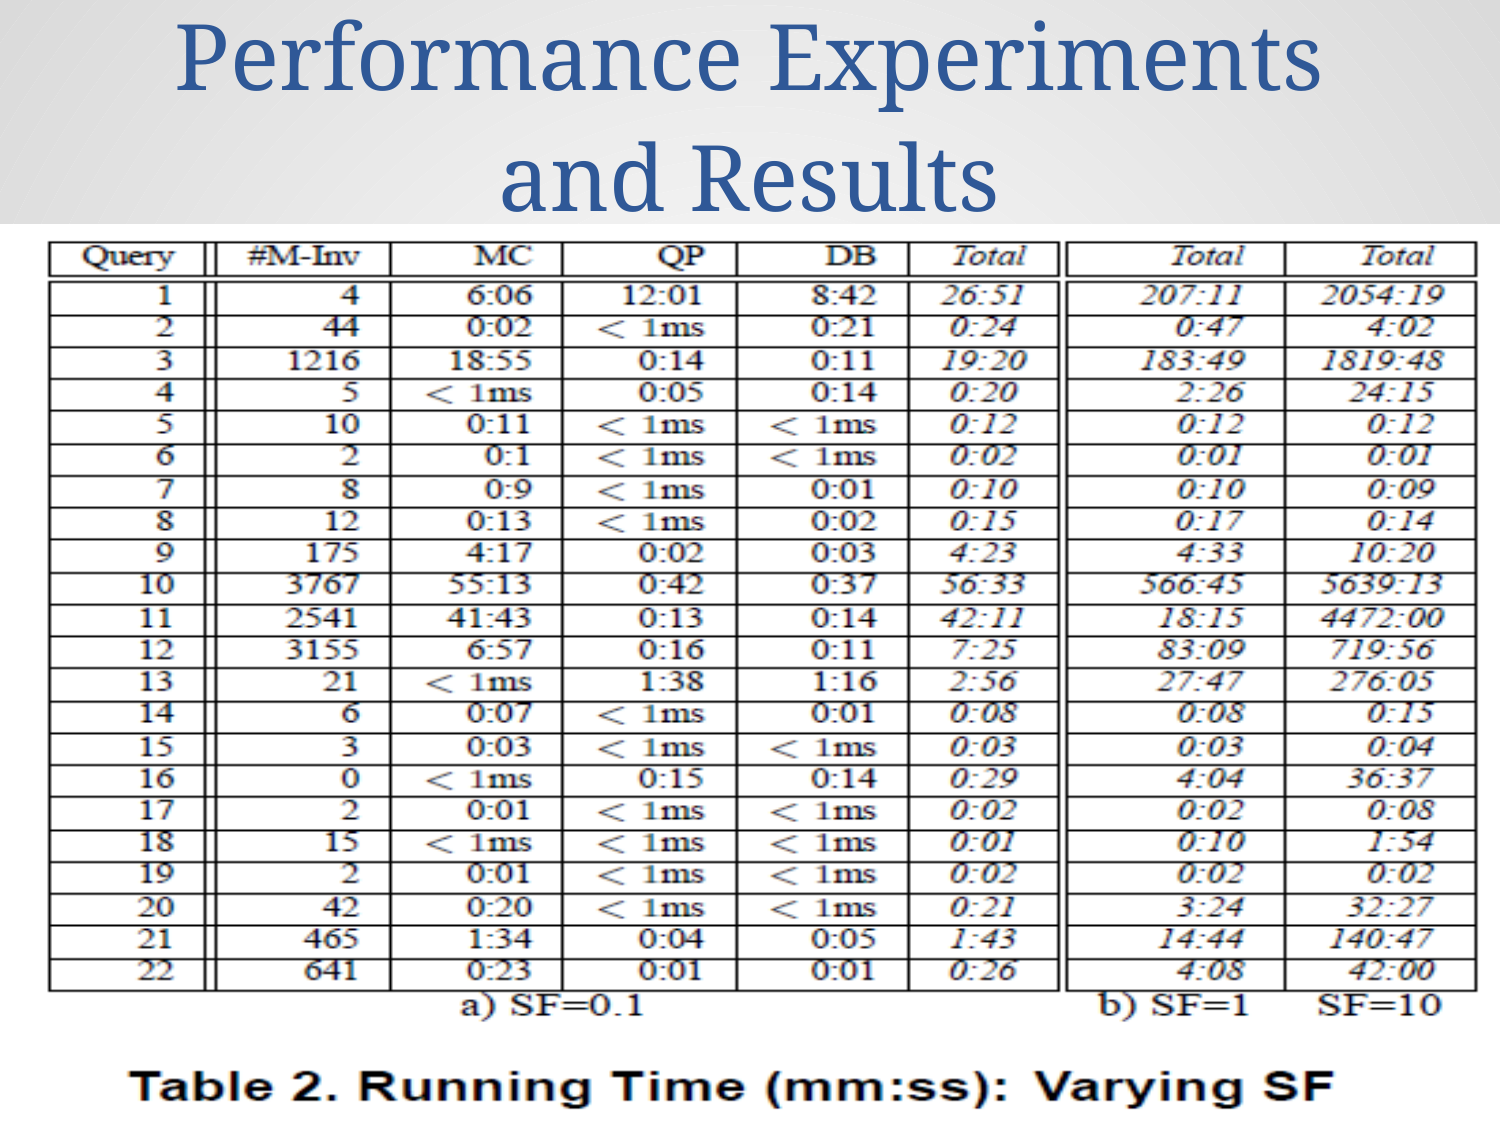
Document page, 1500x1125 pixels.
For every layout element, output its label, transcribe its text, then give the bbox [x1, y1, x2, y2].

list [0, 224, 1500, 1125]
title Performance Experiments and Results [75, 37, 1425, 224]
